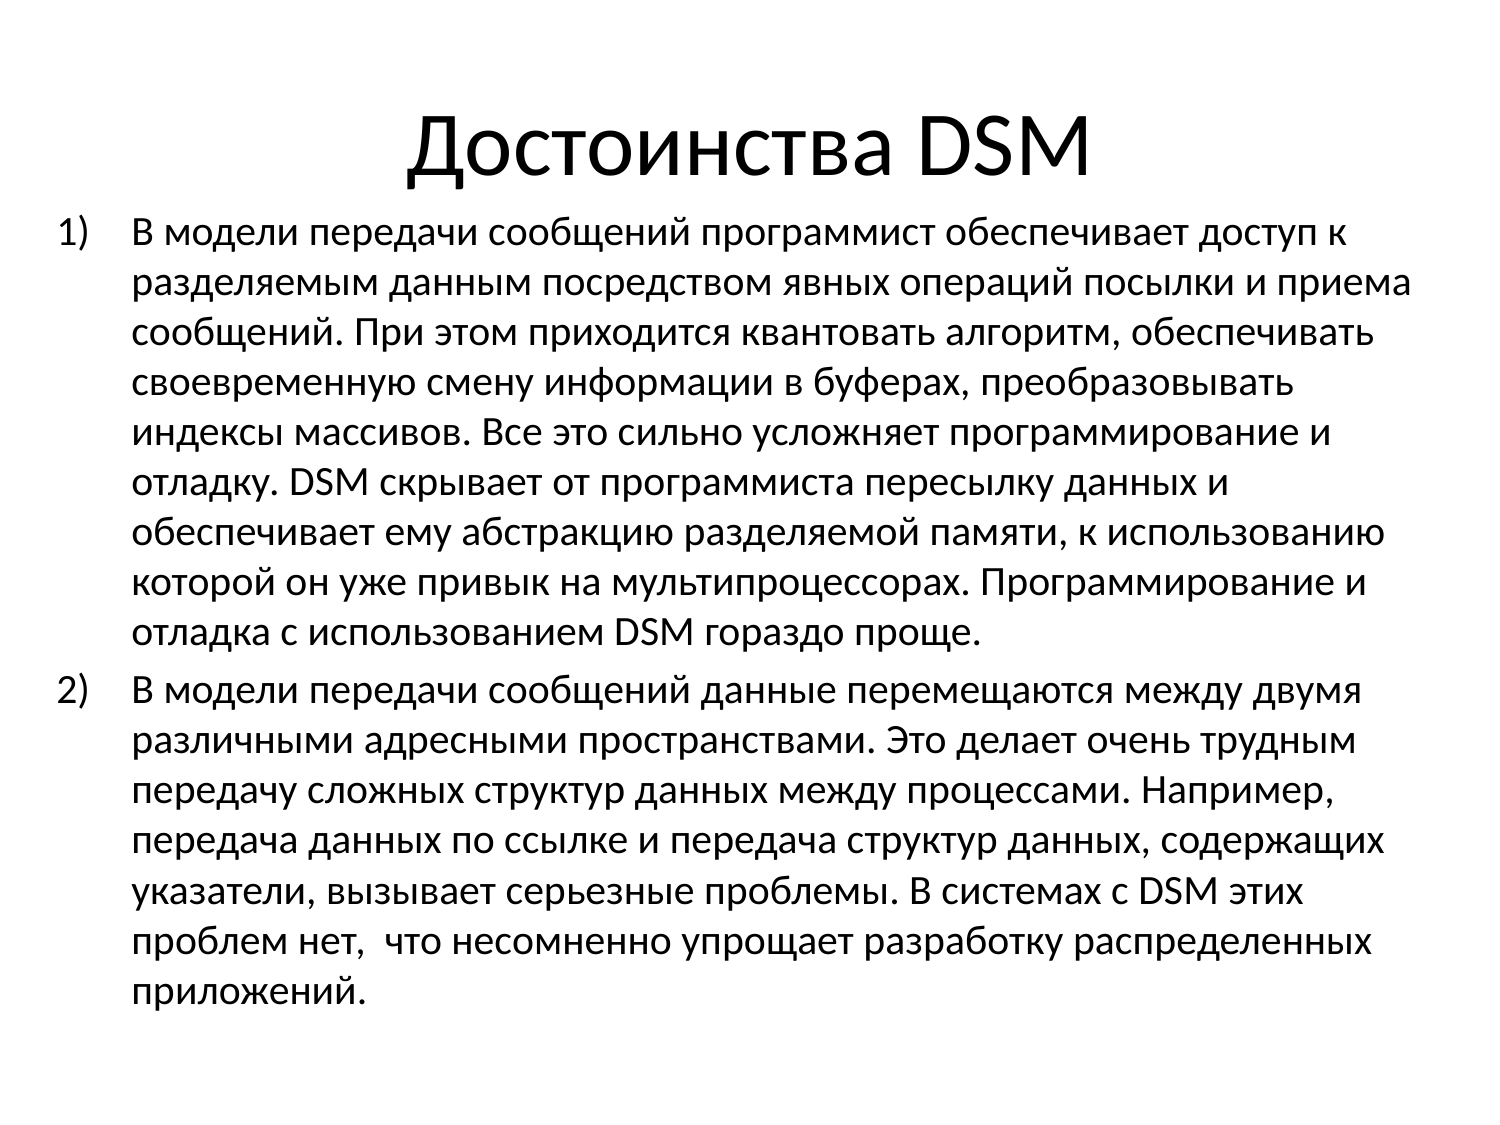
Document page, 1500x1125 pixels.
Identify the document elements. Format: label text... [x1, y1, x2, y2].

list В модели передачи сообщений программист обеспечивает доступ к разделяемым данным посредством явных операций посылки и приема сообщений. При этом приходится квантовать алгоритм, обеспечивать своевременную смену информации в буферах, преобразовывать индексы массивов. Все это сильно усложняет программирование и отладку. DSM скрывает от программиста пересылку данных и обеспечивает ему абстракцию разделяемой памяти, к использованию которой он уже привык на мультипроцессорах. Программирование и отладка с использованием DSM гораздо проще. В модели передачи сообщений данные перемещаются между двумя различными адресными пространствами. Это делает очень трудным передачу сложных структур данных между процессами. Например, передача данных по ссылке и передача структур данных, содержащих указатели, вызывает серьезные проблемы. В системах с DSM этих проблем нет, что несомненно упрощает разработку распределенных приложений. [41, 196, 1459, 939]
title Достоинства DSM [75, 45, 1425, 196]
